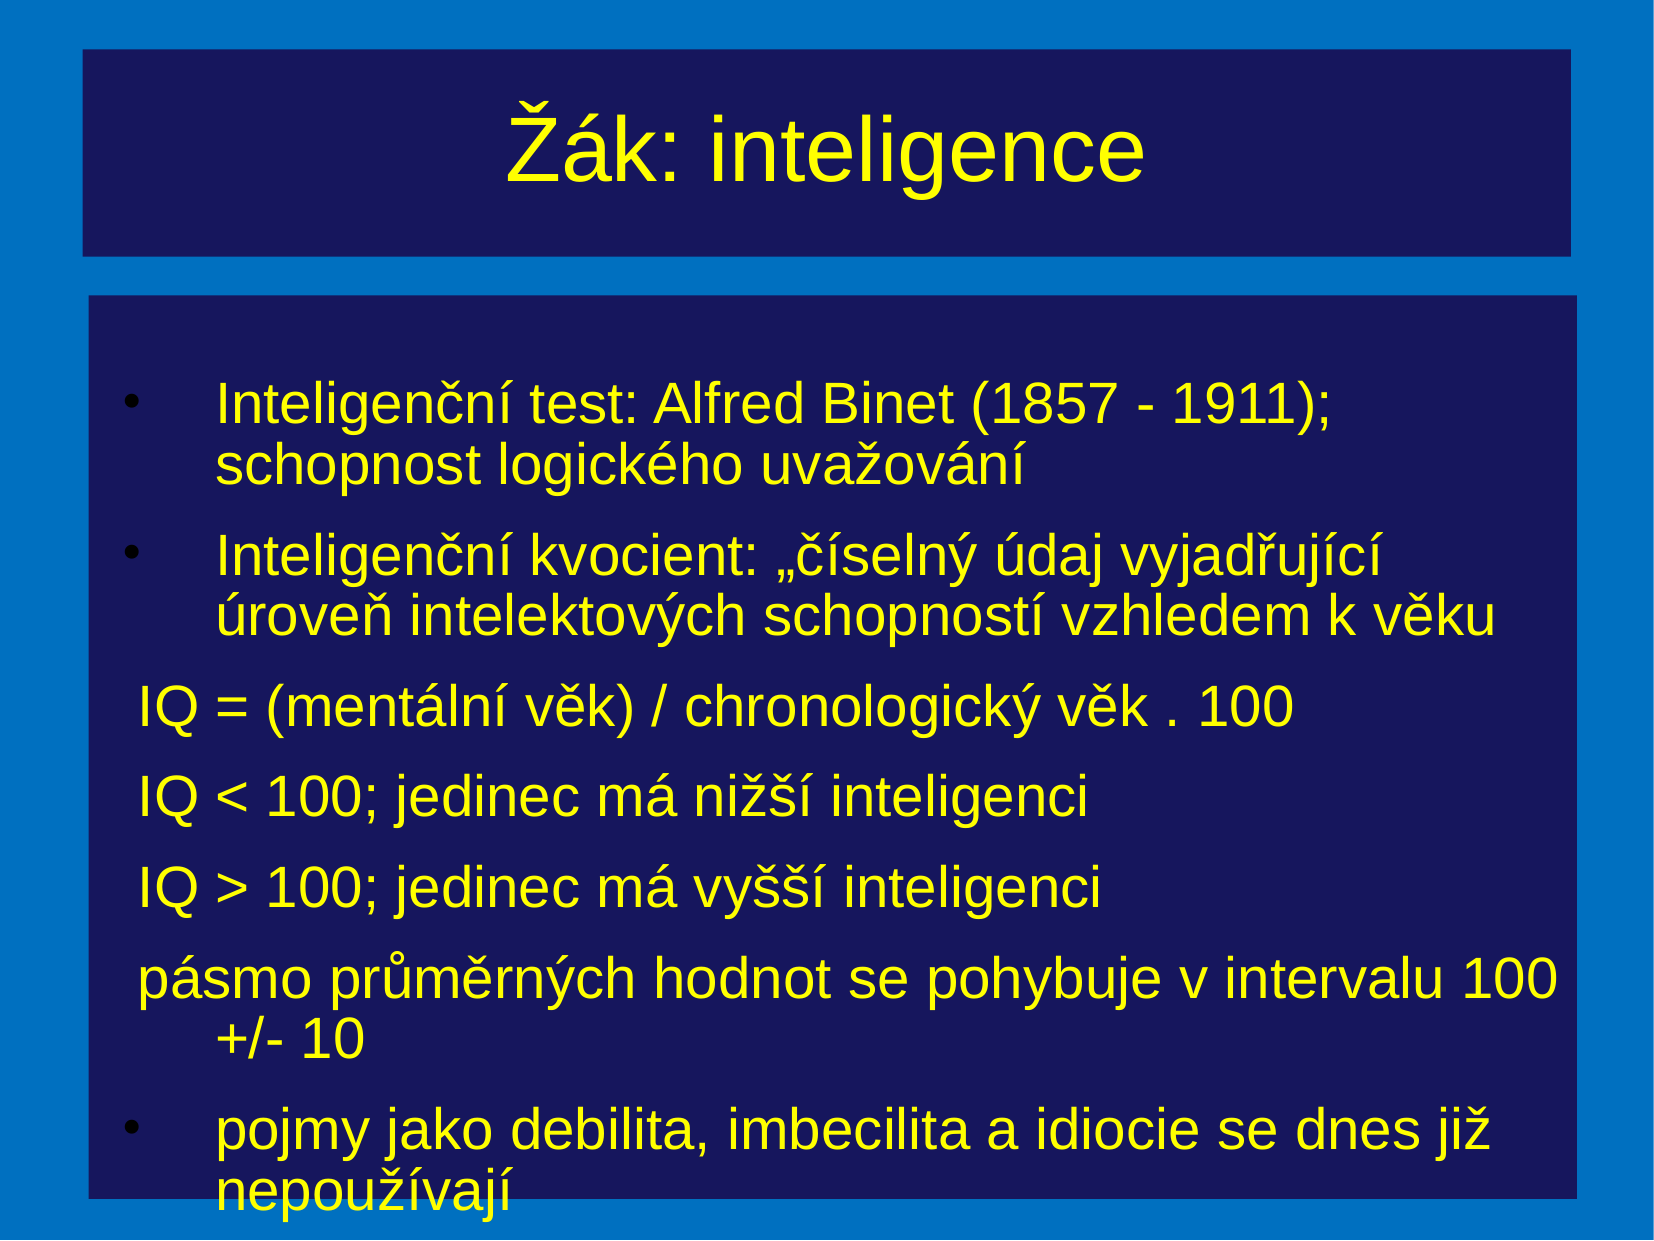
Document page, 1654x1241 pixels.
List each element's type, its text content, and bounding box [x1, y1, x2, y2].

title Žák: inteligence [82, 49, 1571, 257]
list Inteligenční test: Alfred Binet (1857 - 1911); schopnost logického uvažování Inteligenční kvocient: „číselný údaj vyjadřující úroveň intelektových schopností vzhledem k věku IQ = (mentální věk) / chronologický věk . 100 IQ < 100; jedinec má nižší inteligenci IQ > 100; jedinec má vyšší inteligenci pásmo průměrných hodnot se pohybuje v intervalu 100 +/- 10 pojmy jako debilita, imbecilita a idiocie se dnes již nepoužívají [88, 295, 1577, 1199]
